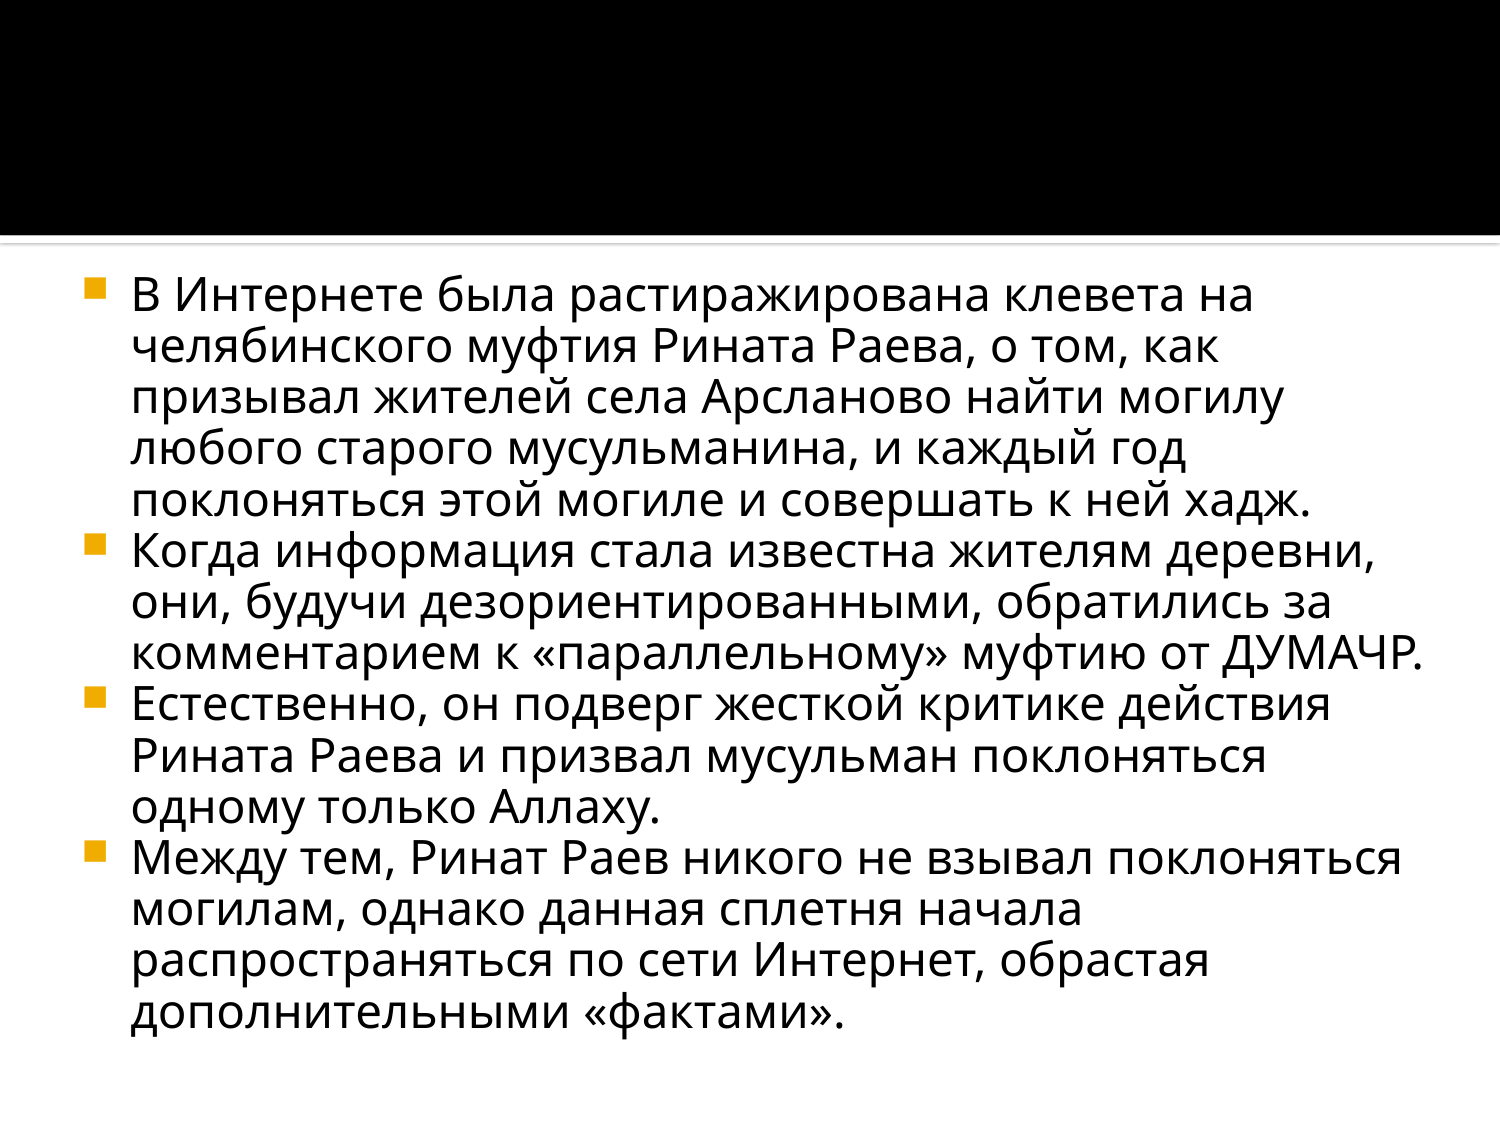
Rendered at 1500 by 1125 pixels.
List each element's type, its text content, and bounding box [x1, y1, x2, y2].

list В Интернете была растиражирована клевета на челябинского муфтия Рината Раева, о том, как призывал жителей села Арсланово найти могилу любого старого мусульманина, и каждый год поклоняться этой могиле и совершать к ней хадж. Когда информация стала известна жителям деревни, они, будучи дезориентированными, обратились за комментарием к «параллельному» муфтию от ДУМАЧР. Естественно, он подверг жесткой критике действия Рината Раева и призвал мусульман поклоняться одному только Аллаху. Между тем, Ринат Раев никого не взывал поклоняться могилам, однако данная сплетня начала распространяться по сети Интернет, обрастая дополнительными «фактами». [53, 255, 1459, 1094]
